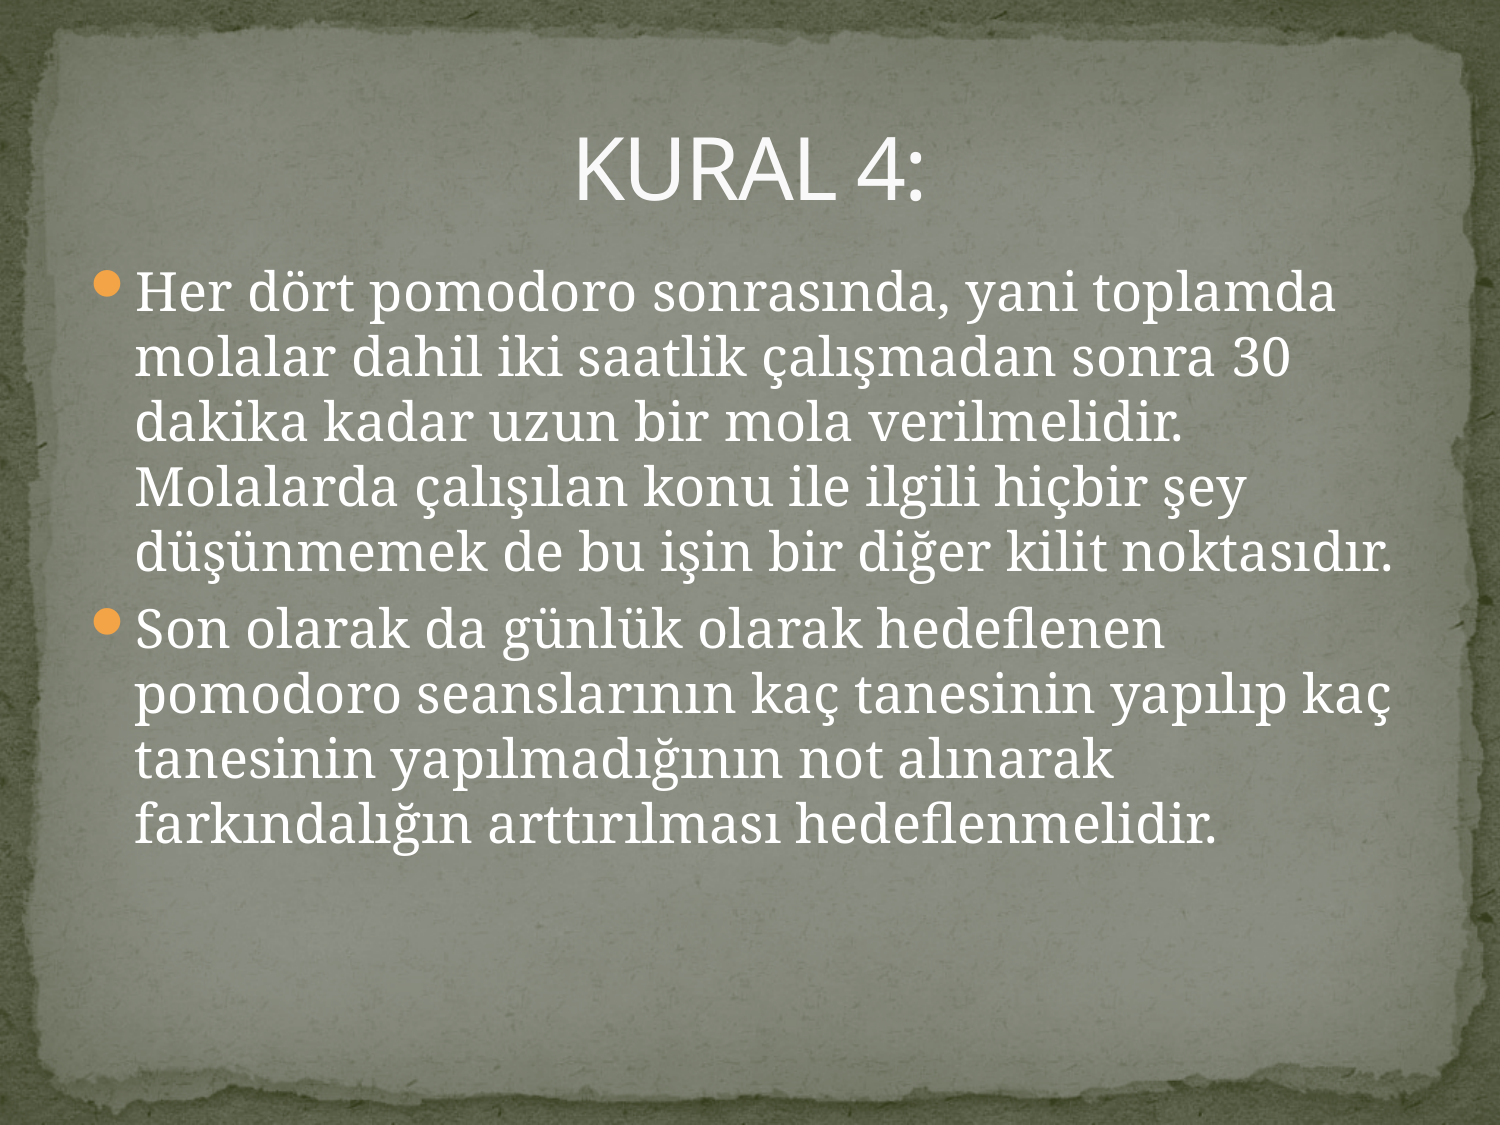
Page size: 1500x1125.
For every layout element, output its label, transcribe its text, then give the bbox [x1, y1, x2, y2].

list Her dört pomodoro sonrasında, yani toplamda molalar dahil iki saatlik çalışmadan sonra 30 dakika kadar uzun bir mola verilmelidir. Molalarda çalışılan konu ile ilgili hiçbir şey düşünmemek de bu işin bir diğer kilit noktasıdır. Son olarak da günlük olarak hedeflenen pomodoro seanslarının kaç tanesinin yapılıp kaç tanesinin yapılmadığının not alınarak farkındalığın arttırılması hedeflenmelidir. [75, 249, 1425, 1000]
title KURAL 4: [74, 24, 1425, 225]
